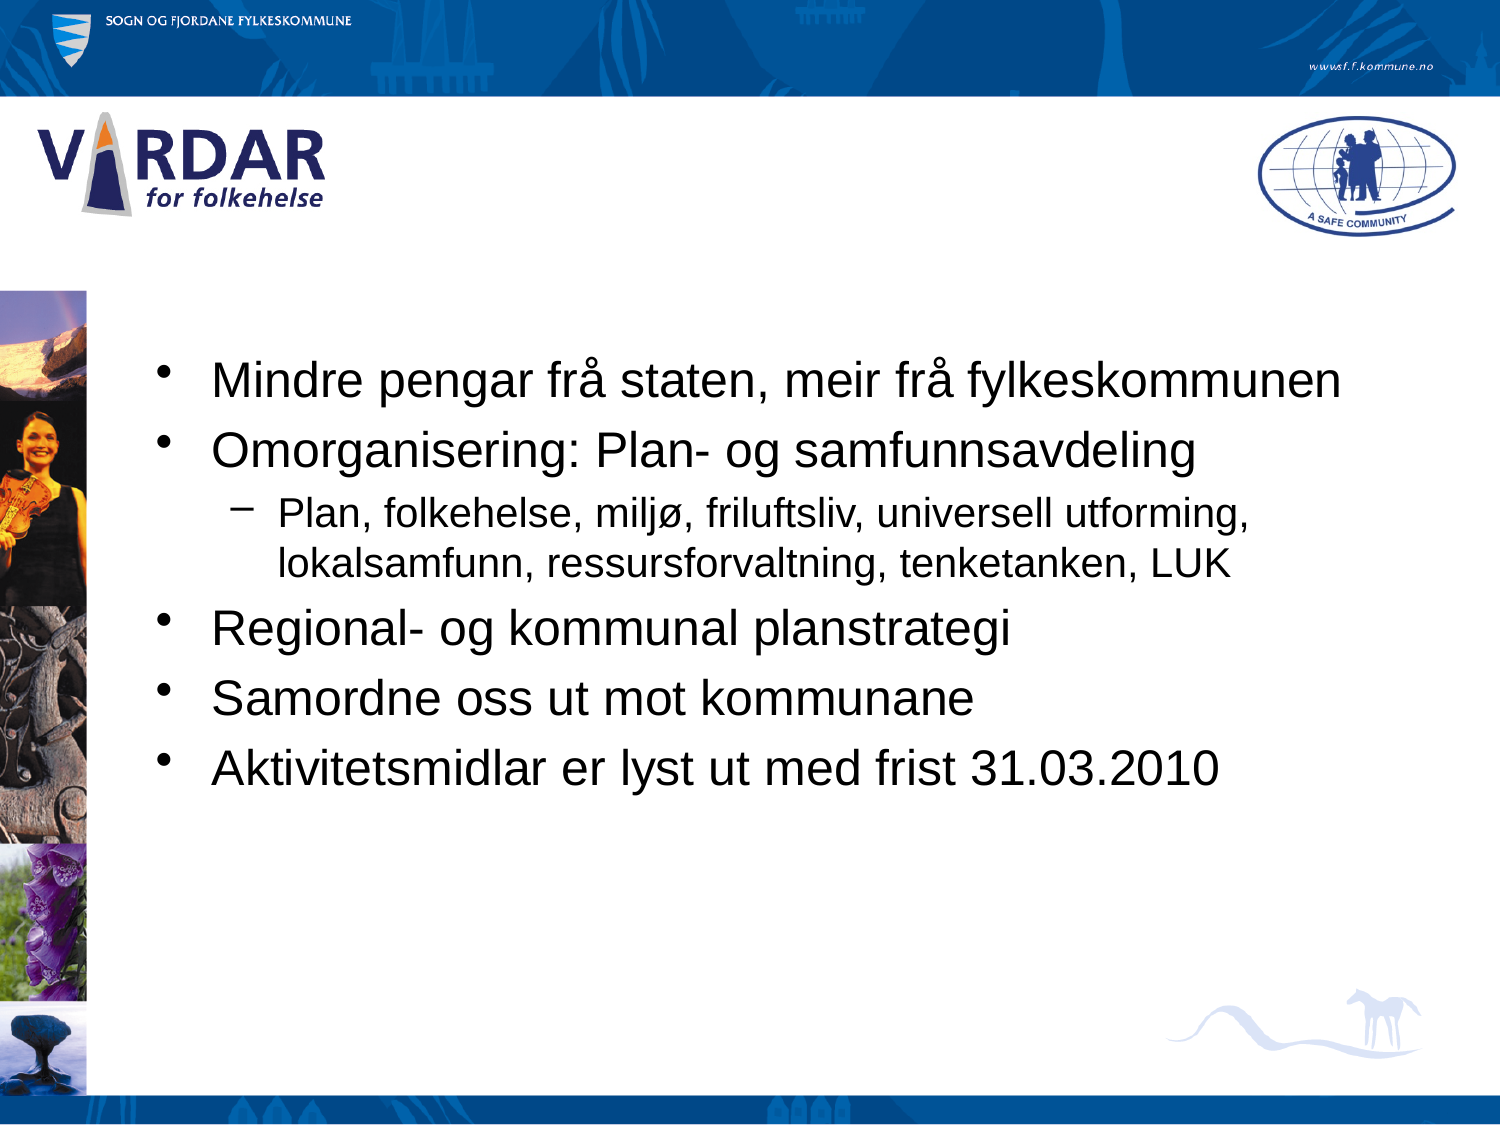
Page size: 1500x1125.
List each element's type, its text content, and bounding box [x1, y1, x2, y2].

picture [0, 0, 1500, 1125]
list Mindre pengar frå staten, meir frå fylkeskommunen Omorganisering: Plan- og samfunnsavdeling Plan, folkehelse, miljø, friluftsliv, universell utforming, lokalsamfunn, ressursforvaltning, tenketanken, LUK Regional- og kommunal planstrategi Samordne oss ut mot kommunane Aktivitetsmidlar er lyst ut med frist 31.03.2010 [140, 339, 1391, 927]
